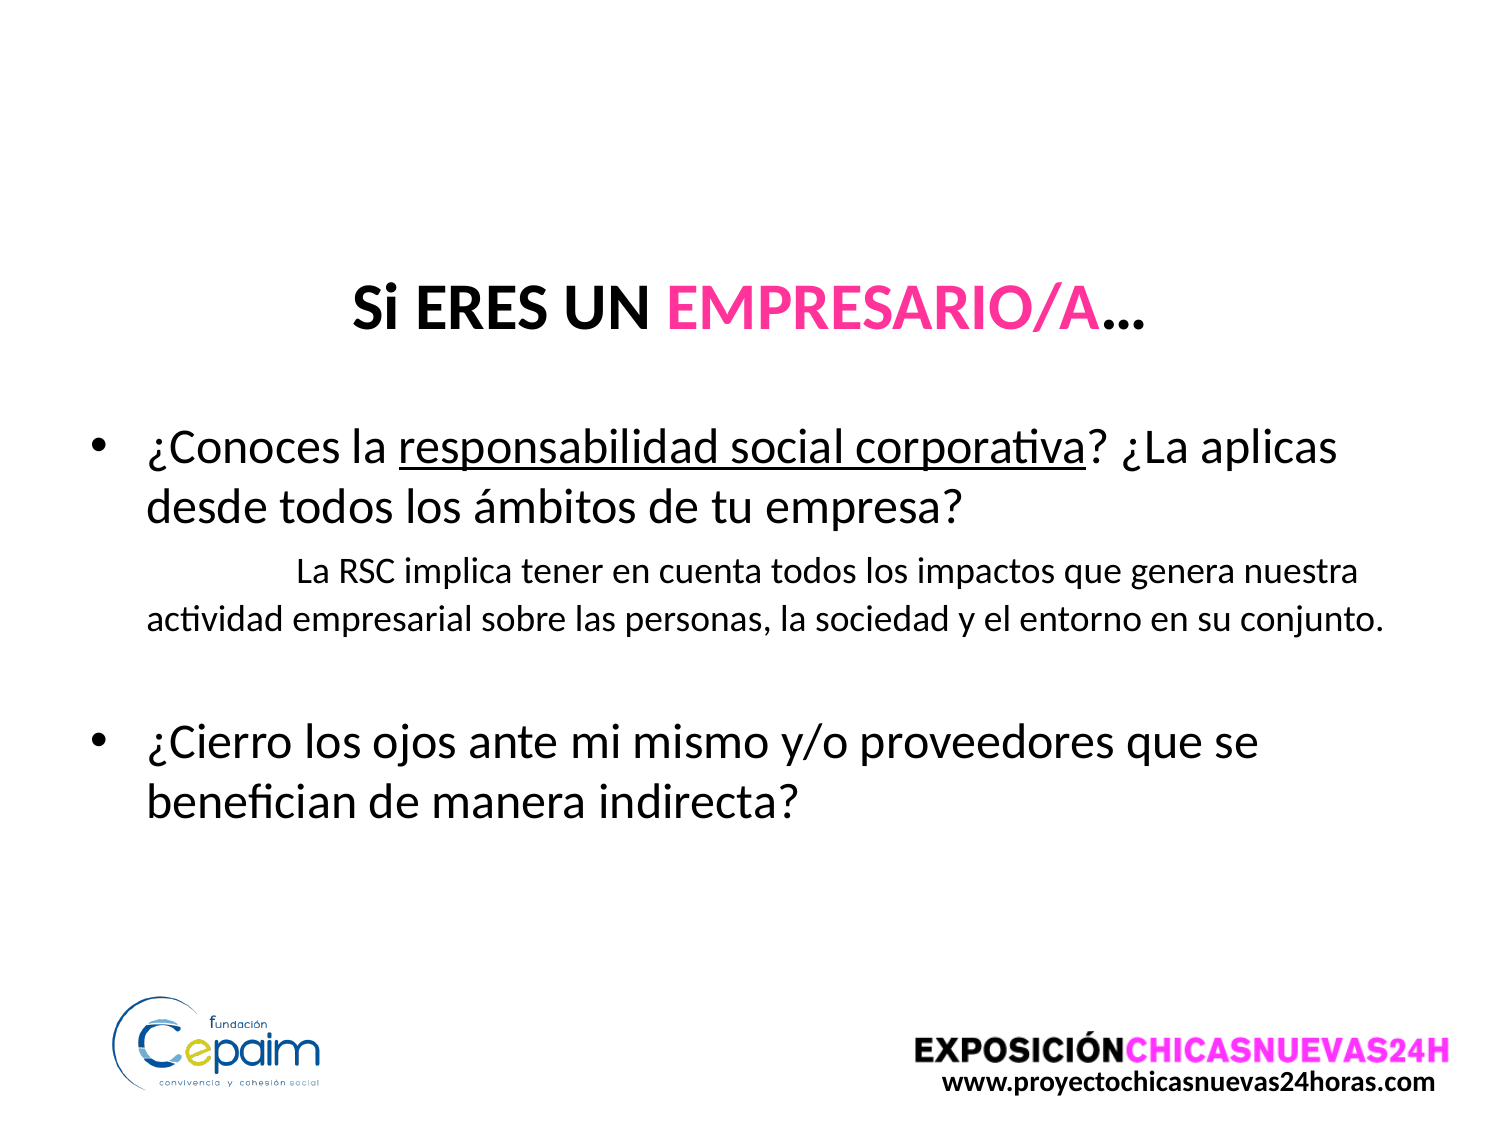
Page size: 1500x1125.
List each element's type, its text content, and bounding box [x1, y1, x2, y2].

text_box www.proyectochicasnuevas24horas.com [927, 1055, 1459, 1105]
picture [100, 987, 332, 1102]
picture [915, 1031, 1449, 1064]
title Si ERES UN EMPRESARIO/A… [75, 209, 1425, 316]
list ¿Conoces la responsabilidad social corporativa? ¿La aplicas desde todos los ámbitos de tu empresa? La RSC implica tener en cuenta todos los impactos que genera nuestra actividad empresarial sobre las personas, la sociedad y el entorno en su conjunto. ¿Cierro los ojos ante mi mismo y/o proveedores que se benefician de manera indirecta? [75, 316, 1425, 1059]
